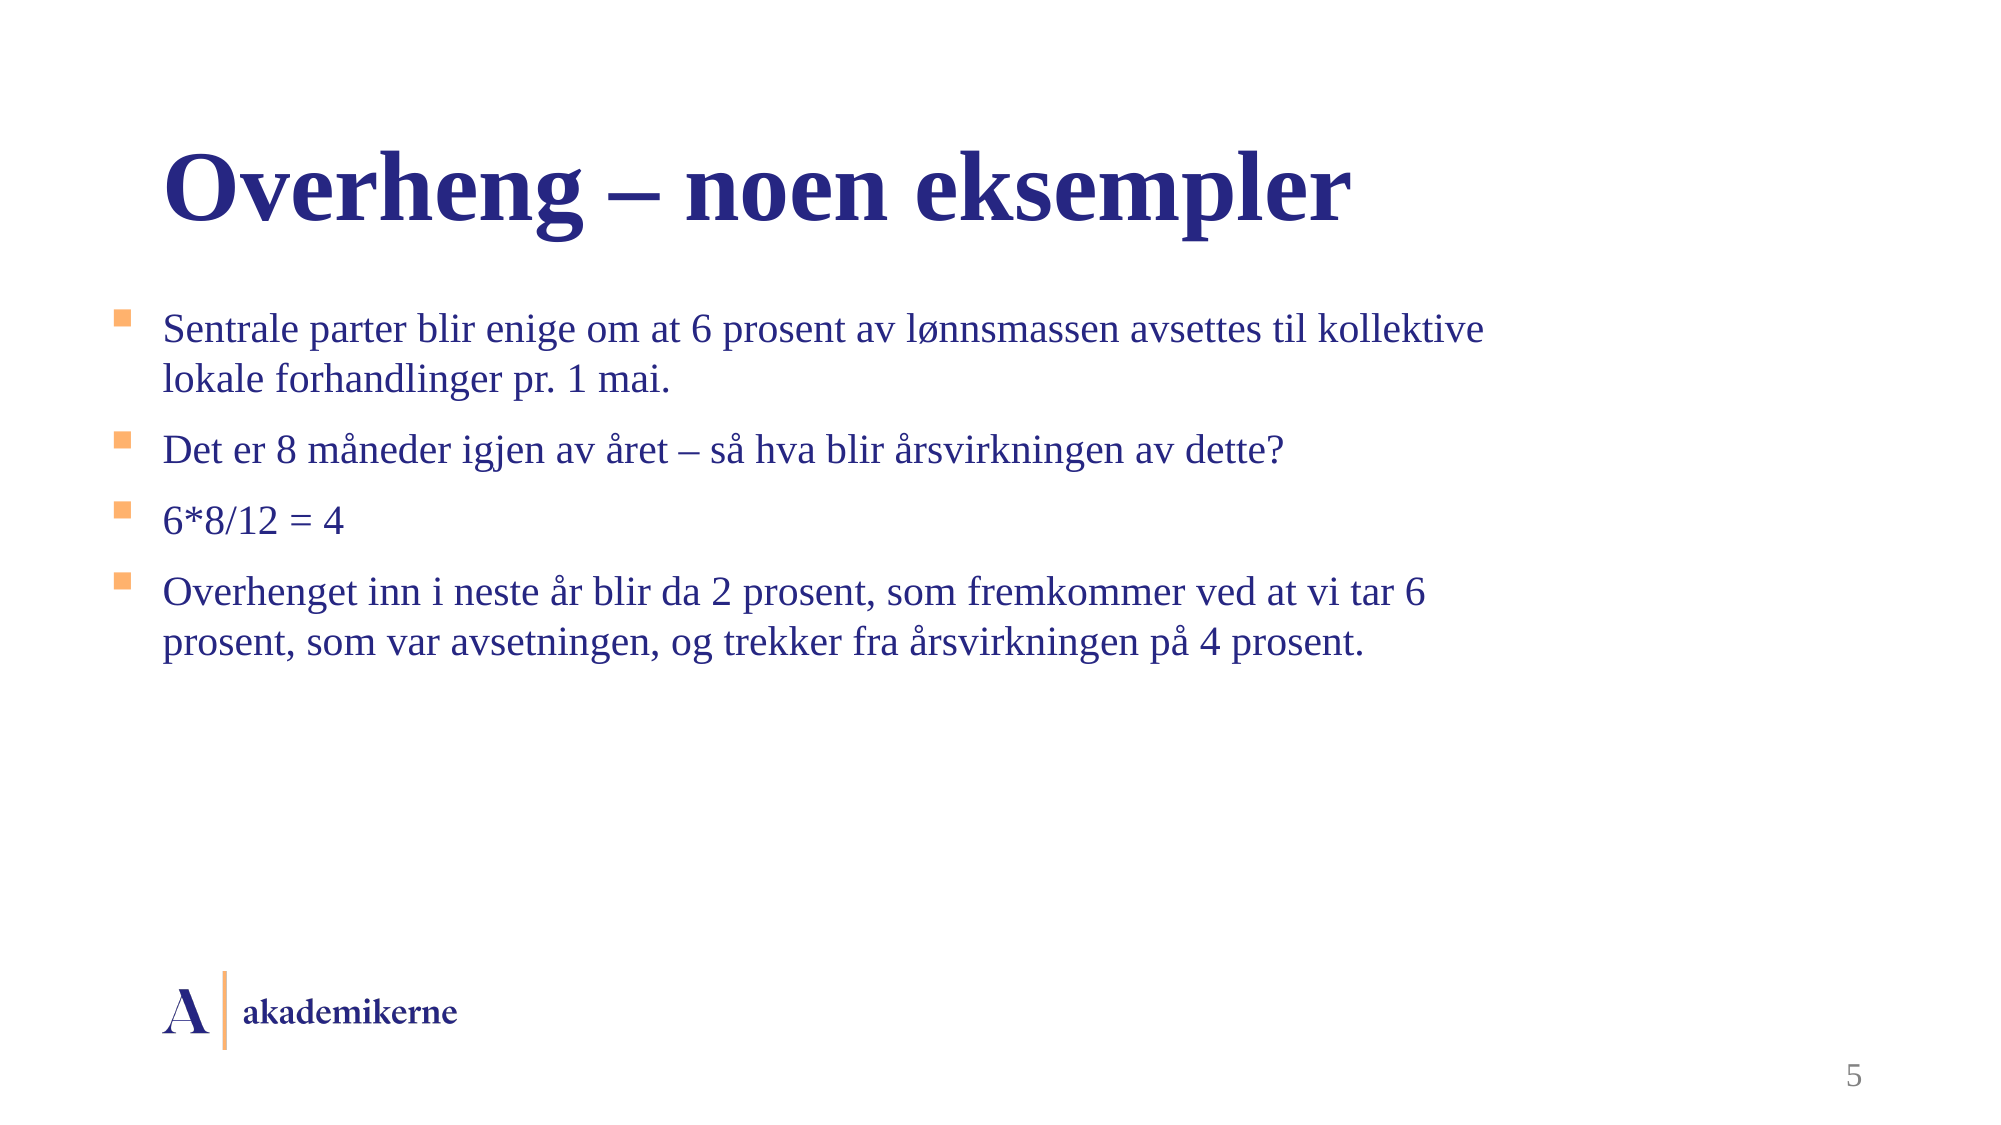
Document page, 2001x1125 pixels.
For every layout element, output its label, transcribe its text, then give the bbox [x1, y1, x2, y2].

picture [162, 971, 458, 1050]
list Sentrale parter blir enige om at 6 prosent av lønnsmassen avsettes til kollektive lokale forhandlinger pr. 1 mai. Det er 8 måneder igjen av året – så hva blir årsvirkningen av dette? 6*8/12 = 4 Overhenget inn i neste år blir da 2 prosent, som fremkommer ved at vi tar 6 prosent, som var avsetningen, og trekker fra årsvirkningen på 4 prosent. [109, 301, 1521, 936]
slide_number 5 [1790, 1057, 1863, 1088]
title Overheng – noen eksempler [162, 120, 1521, 243]
